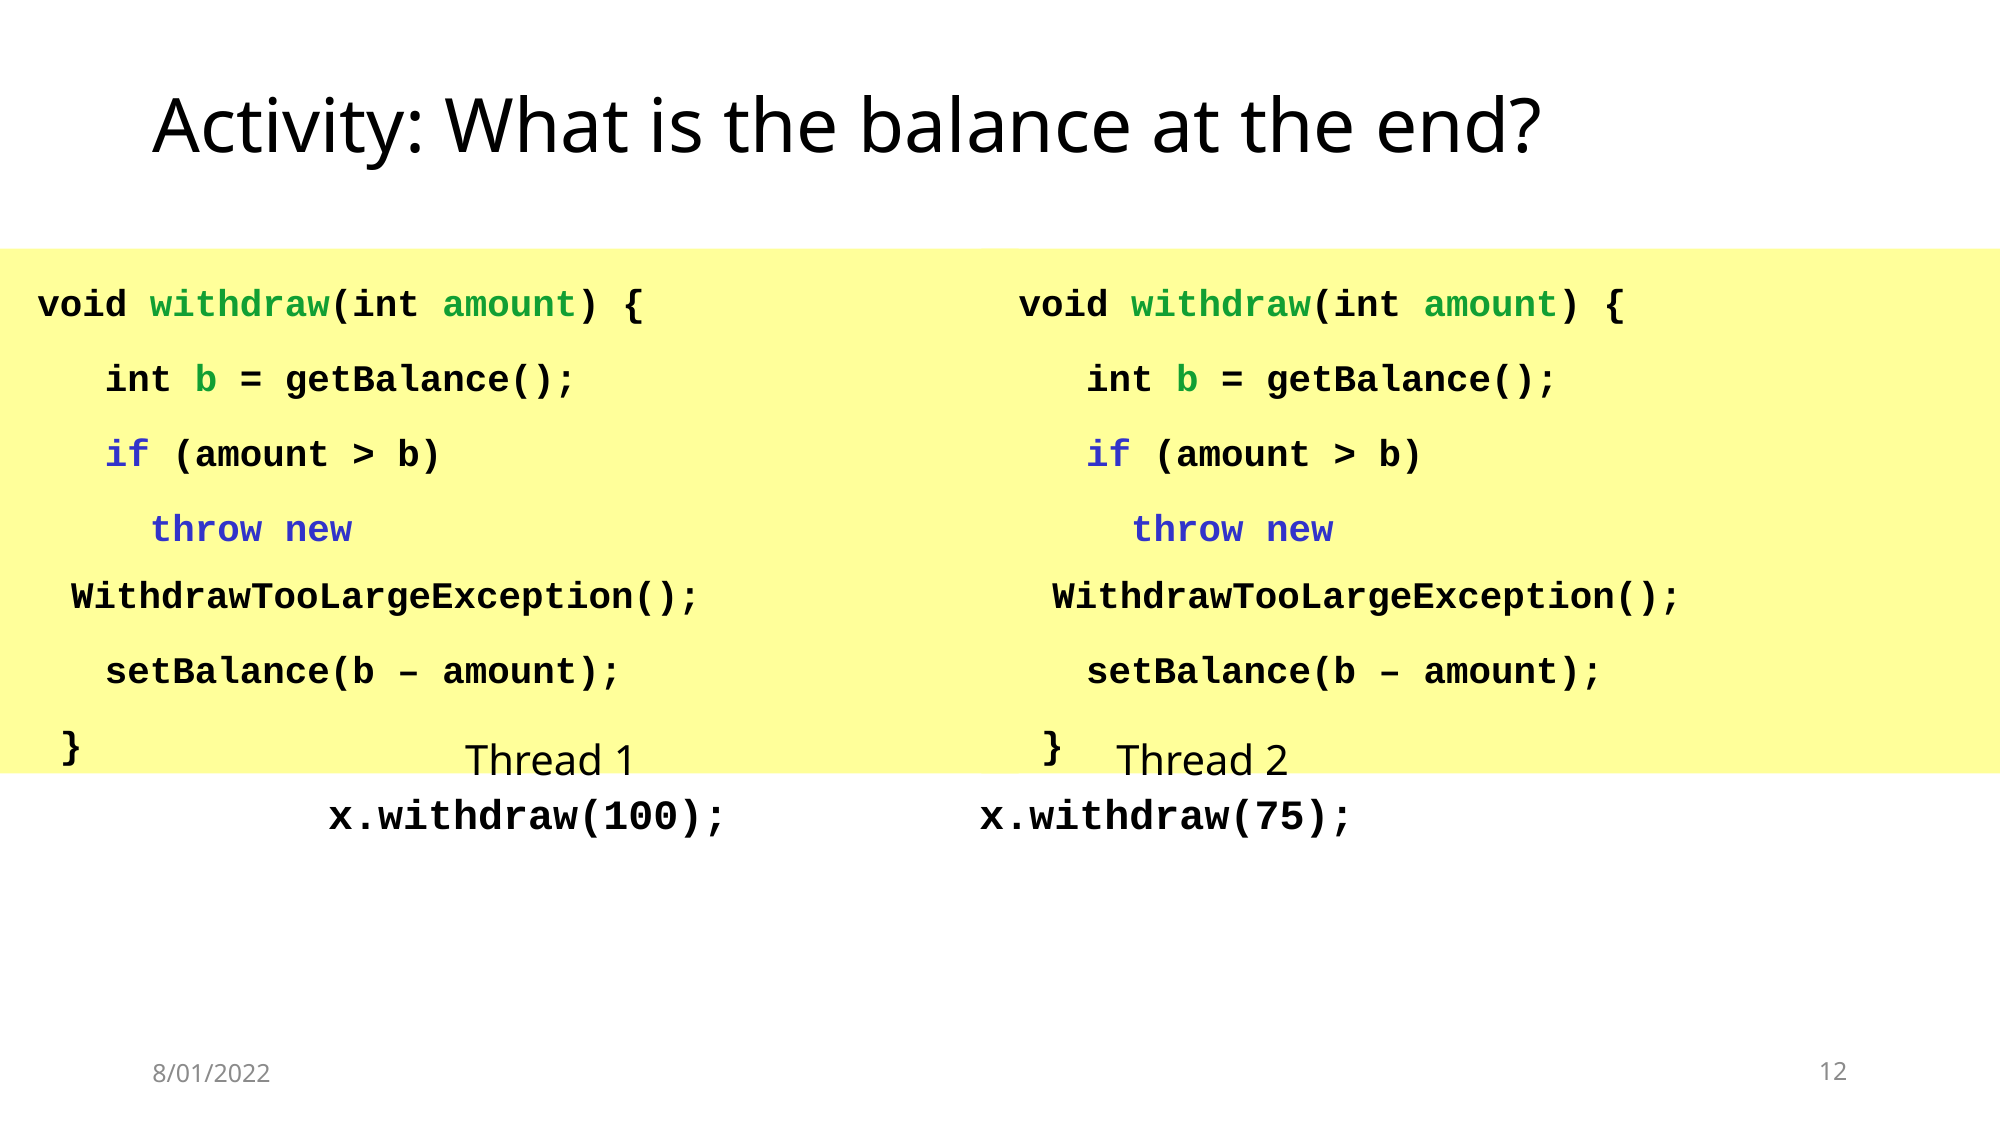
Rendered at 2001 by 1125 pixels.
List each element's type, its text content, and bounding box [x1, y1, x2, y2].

text_box Thread 2 [1101, 726, 1304, 791]
text_box x.withdraw(100); [313, 788, 790, 877]
slide_number 12 [1412, 1042, 1863, 1103]
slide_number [137, 1042, 588, 1103]
text_box x.withdraw(75); [964, 788, 1441, 877]
text_box void withdraw(int amount) { int b = getBalance(); if (amount > b) throw new WithdrawTooLargeException(); setBalance(b – amount); } [0, 248, 981, 774]
title Activity: What is the balance at the end? [137, 59, 1863, 198]
text_box Thread 1 [450, 726, 653, 791]
text_box void withdraw(int amount) { int b = getBalance(); if (amount > b) throw new WithdrawTooLargeException(); setBalance(b – amount); } [981, 248, 2000, 774]
